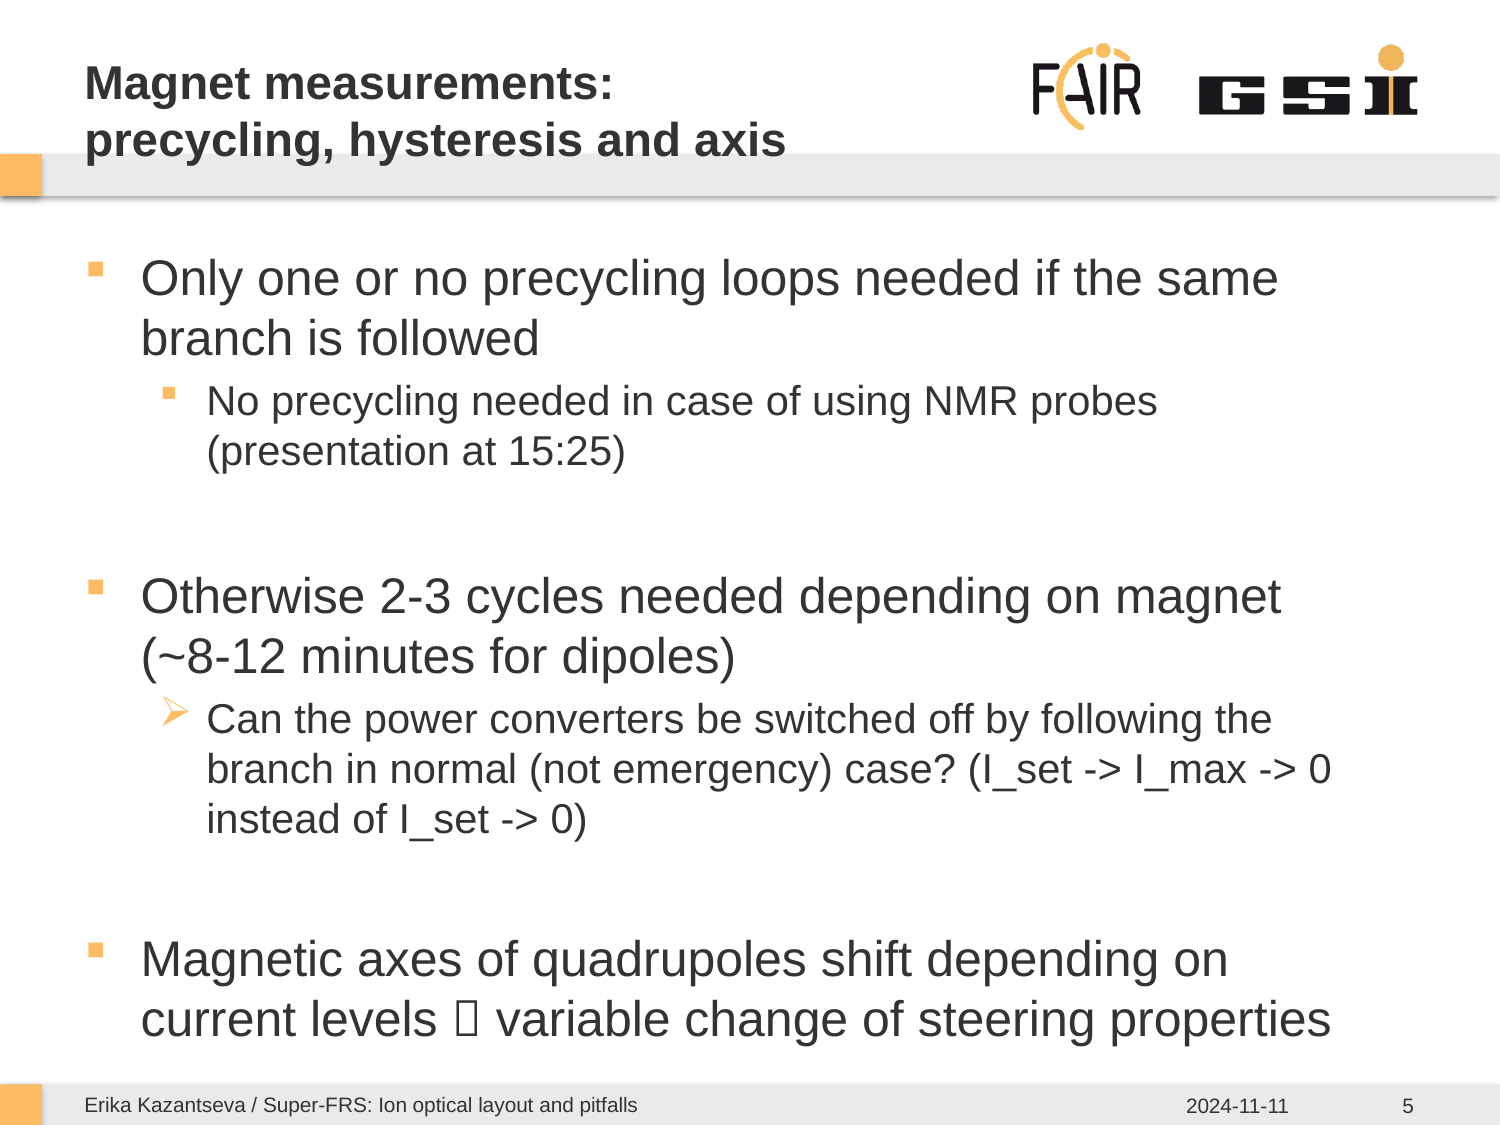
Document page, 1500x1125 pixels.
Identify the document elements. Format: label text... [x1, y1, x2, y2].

slide_number 5 [1306, 1074, 1429, 1125]
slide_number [1104, 1074, 1304, 1125]
title Magnet measurements: precycling, hysteresis and axis [69, 44, 1033, 174]
footer Erika Kazantseva / Super-FRS: Ion optical layout and pitfalls [69, 1074, 1104, 1125]
picture [1197, 42, 1419, 117]
list Only one or no precycling loops needed if the same branch is followed No precycling needed in case of using NMR probes (presentation at 15:25) Otherwise 2-3 cycles needed depending on magnet (~8-12 minutes for dipoles) Can the power converters be switched off by following the branch in normal (not emergency) case? (I_set -> I_max -> 0 instead of I_set -> 0) Magnetic axes of quadrupoles shift depending on current levels  variable change of steering properties [69, 237, 1400, 1043]
picture [1032, 41, 1141, 132]
